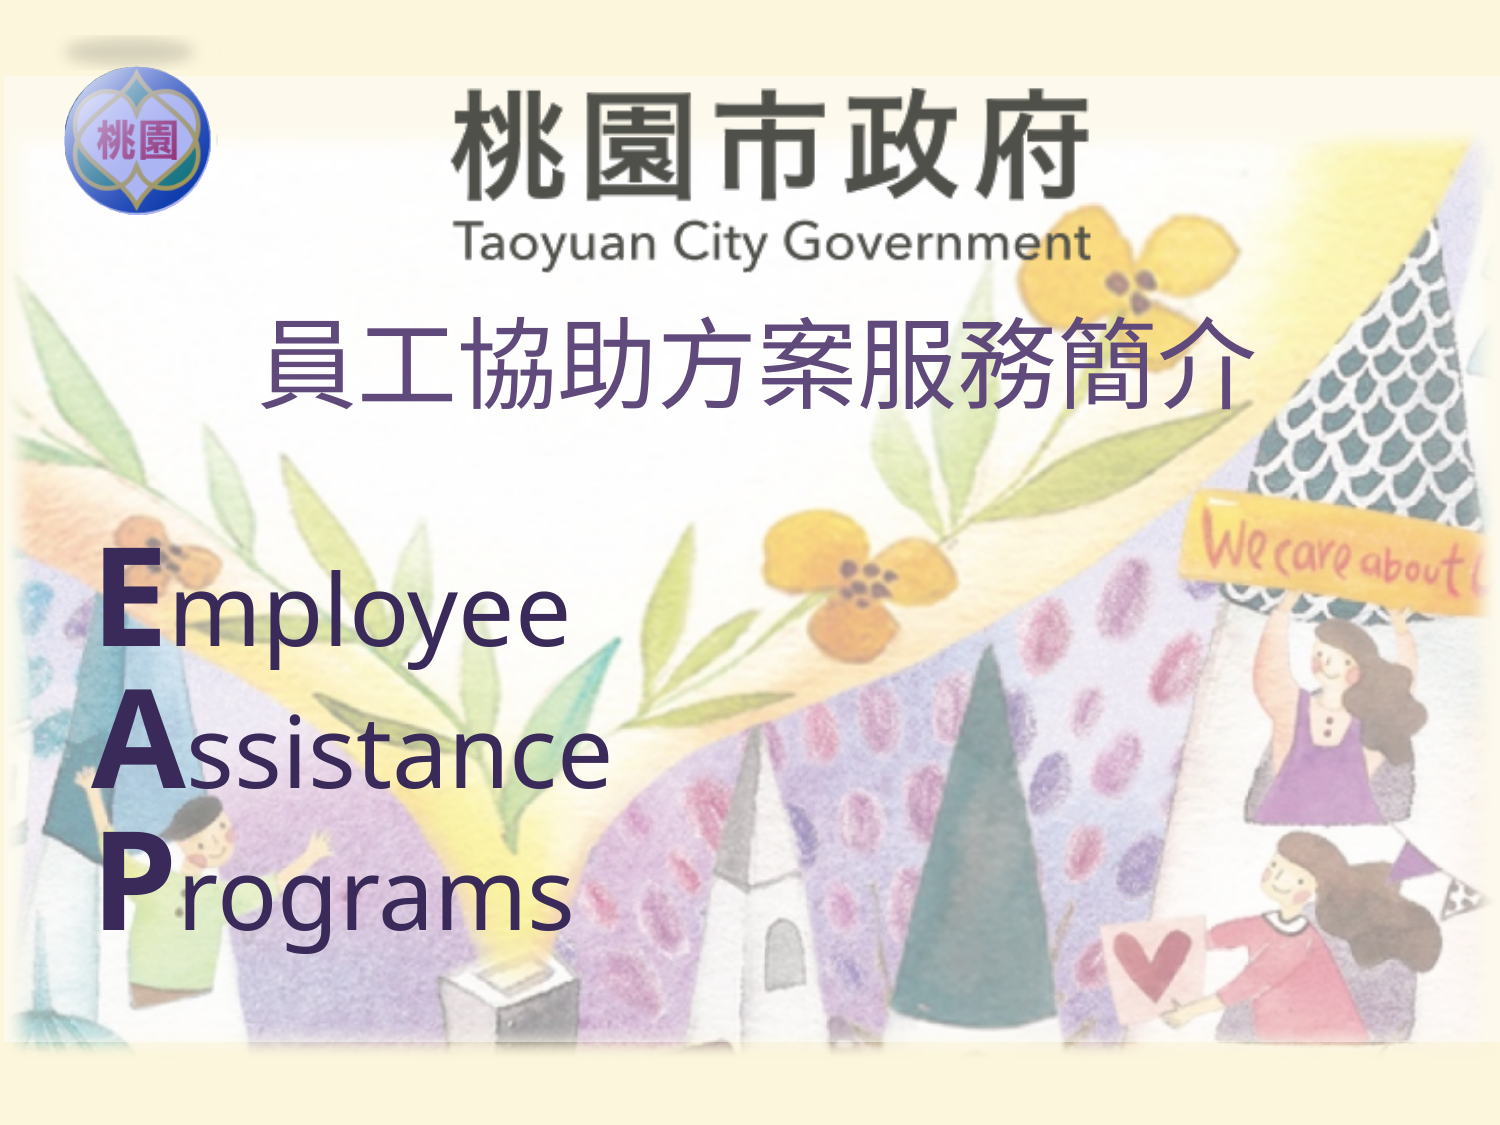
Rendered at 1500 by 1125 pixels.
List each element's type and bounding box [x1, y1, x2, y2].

picture [442, 30, 1093, 295]
text_box [3, 75, 1500, 1059]
text_box [64, 66, 225, 215]
